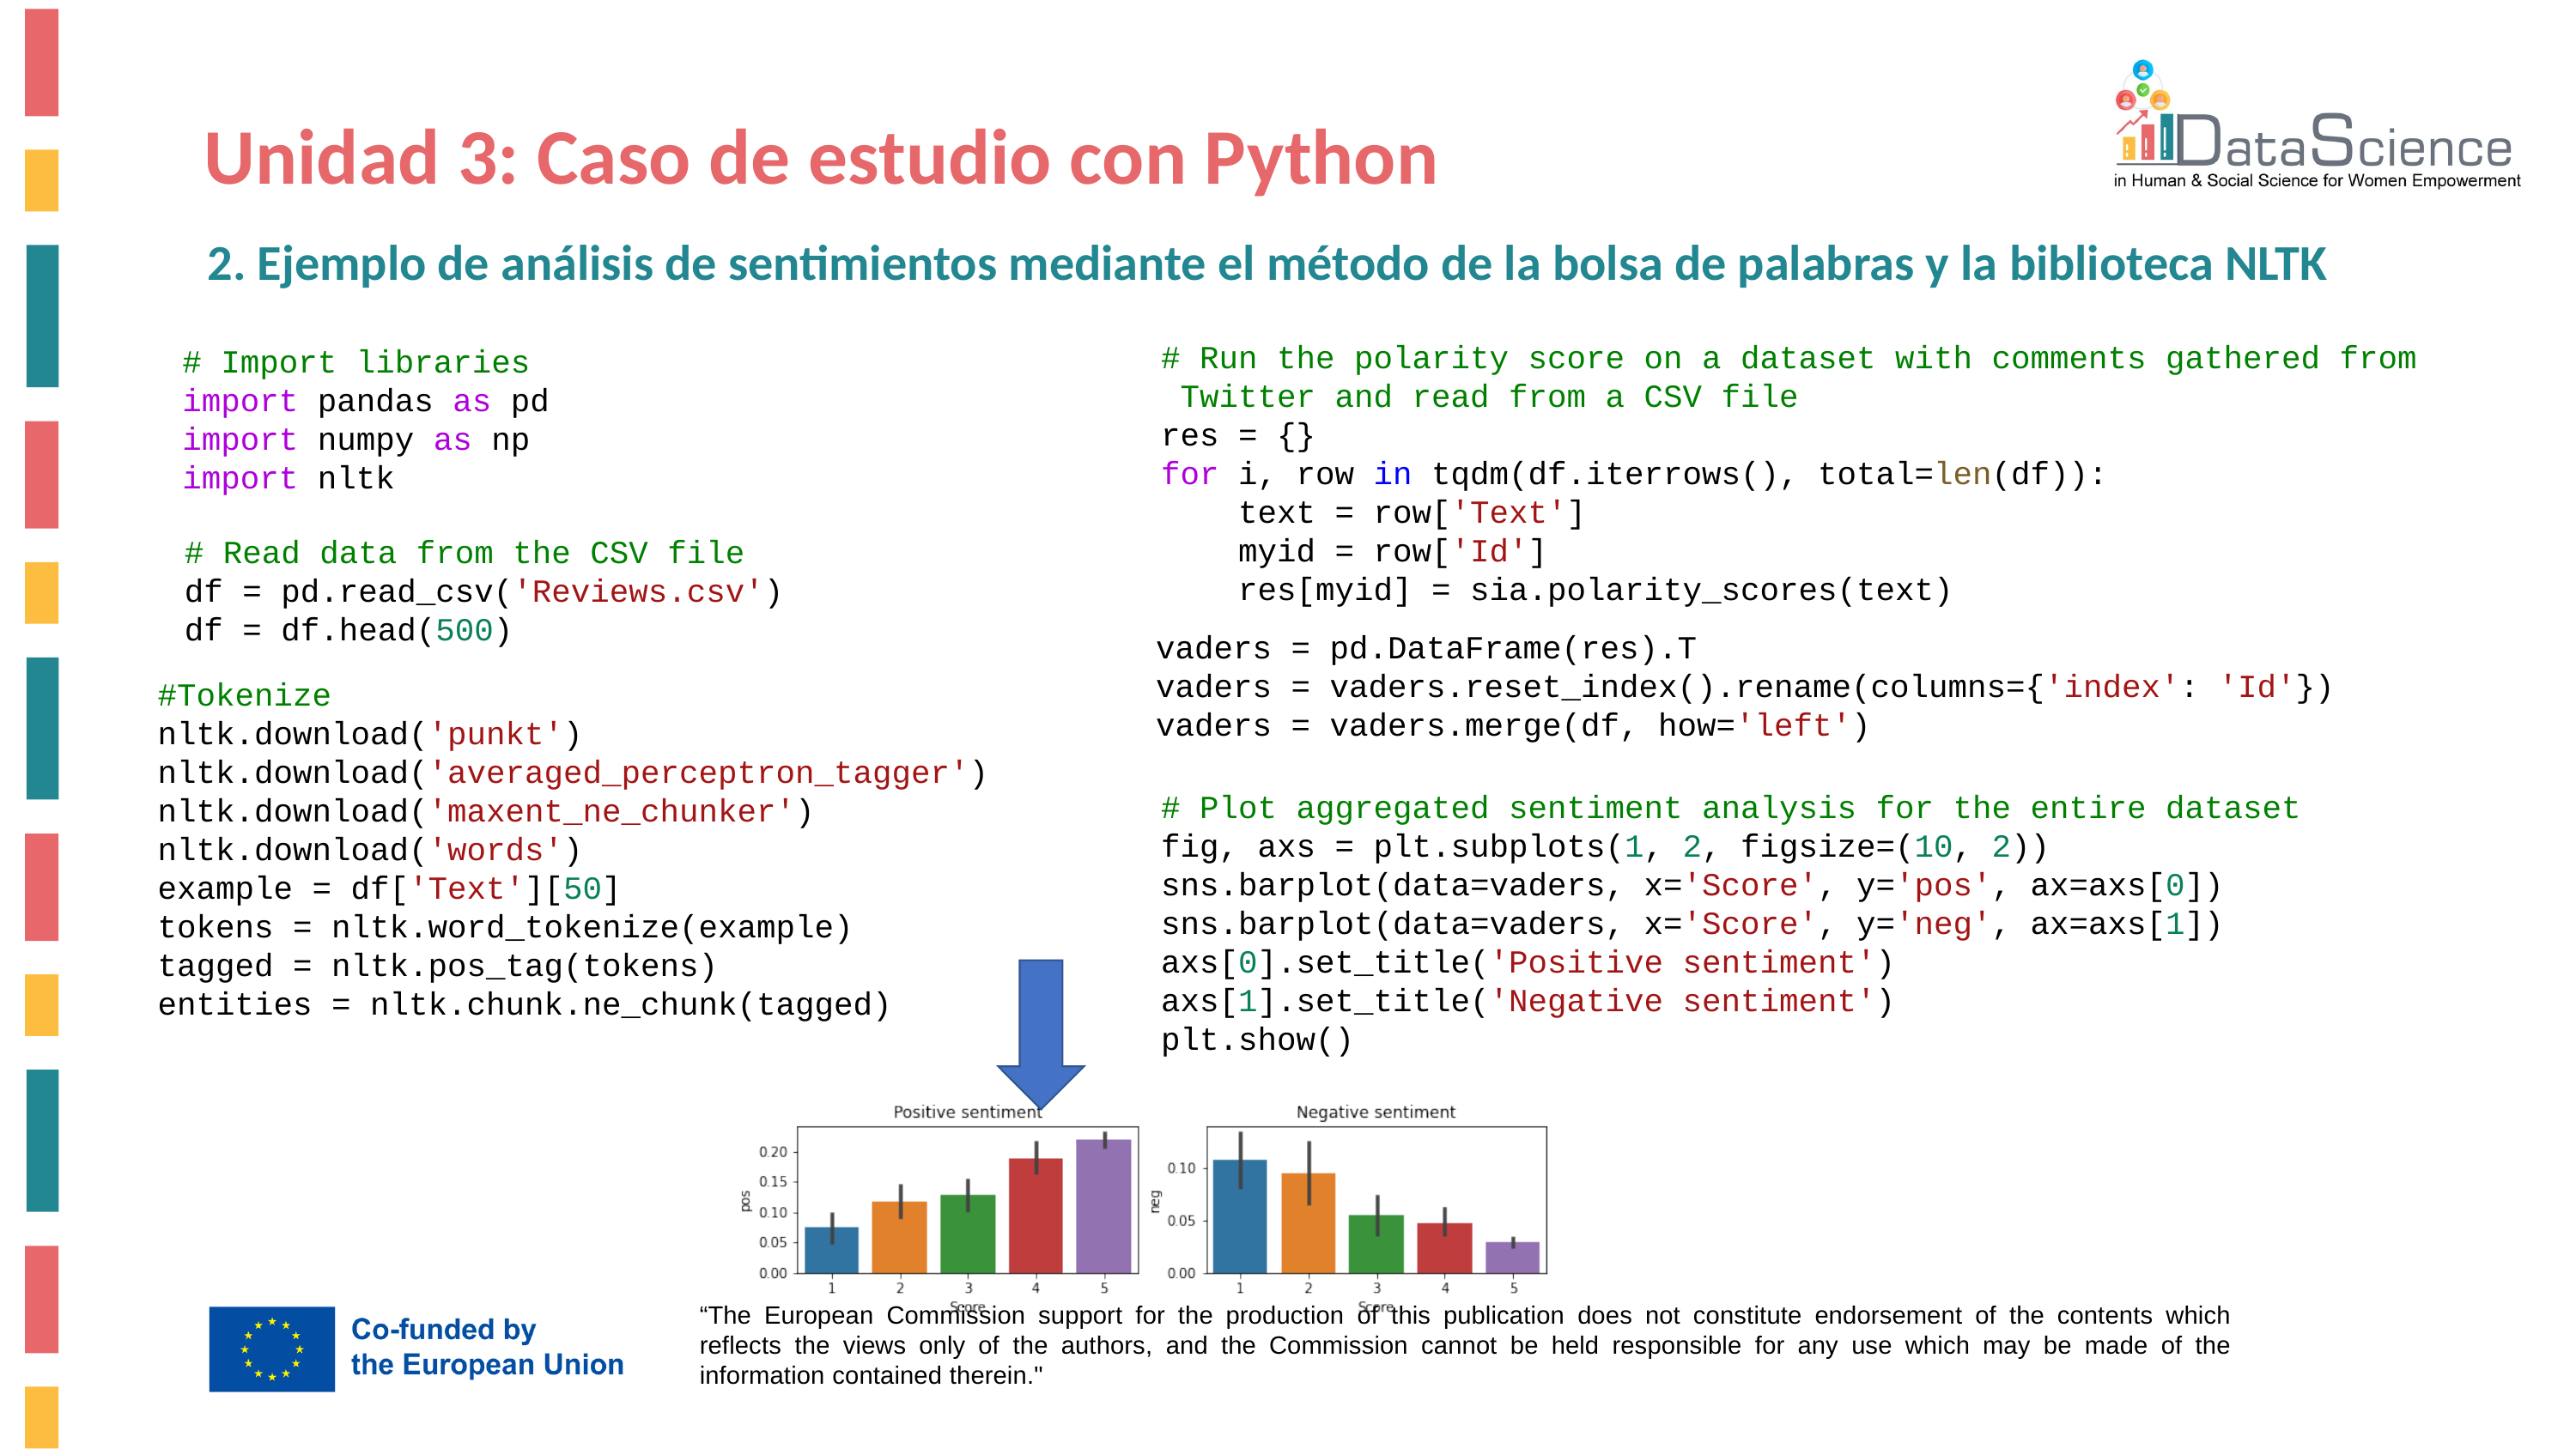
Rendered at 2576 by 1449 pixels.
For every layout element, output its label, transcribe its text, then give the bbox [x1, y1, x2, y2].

text_box # Read data from the CSV file df = pd.read_csv('Reviews.csv') df = df.head(500) [171, 524, 1460, 653]
text_box vaders = pd.DataFrame(res).T vaders = vaders.reset_index().rename(columns={'index': 'Id'}) vaders = vaders.merge(df, how='left') [1143, 620, 2432, 749]
picture [2114, 58, 2522, 191]
text_box # Run the polarity score on a dataset with comments gathered from Twitter and read from a CSV file res = {} for i, row in tqdm(df.iterrows(), total=len(df)): text = row['Text'] myid = row['Id'] res[myid] = sia.polarity_scores(text) [1148, 330, 2437, 614]
picture [204, 1301, 655, 1397]
text_box 2. Ejemplo de análisis de sentimientos mediante el método de la bolsa de palabras y la biblioteca NLTK [194, 223, 2432, 297]
text_box #Tokenize nltk.download('punkt') nltk.download('averaged_perceptron_tagger') nltk.download('maxent_ne_chunker') nltk.download('words') example = df['Text'][50] tokens = nltk.word_tokenize(example) tagged = nltk.pos_tag(tokens) entities = nltk.chunk.ne_chunk(tagged) [144, 667, 1433, 1106]
text_box # Plot aggregated sentiment analysis for the entire dataset fig, axs = plt.subplots(1, 2, figsize=(10, 2)) sns.barplot(data=vaders, x='Score', y='pos', ax=axs[0]) sns.barplot(data=vaders, x='Score', y='neg', ax=axs[1]) axs[0].set_title('Positive sentiment') axs[1].set_title('Negative sentiment') plt.show() [1148, 779, 2437, 1064]
text_box Unidad 3: Caso de estudio con Python [191, 99, 1491, 207]
text_box # Import libraries import pandas as pd import numpy as np import nltk [169, 334, 1148, 501]
picture [730, 1095, 1556, 1325]
text_box [996, 959, 1086, 1095]
